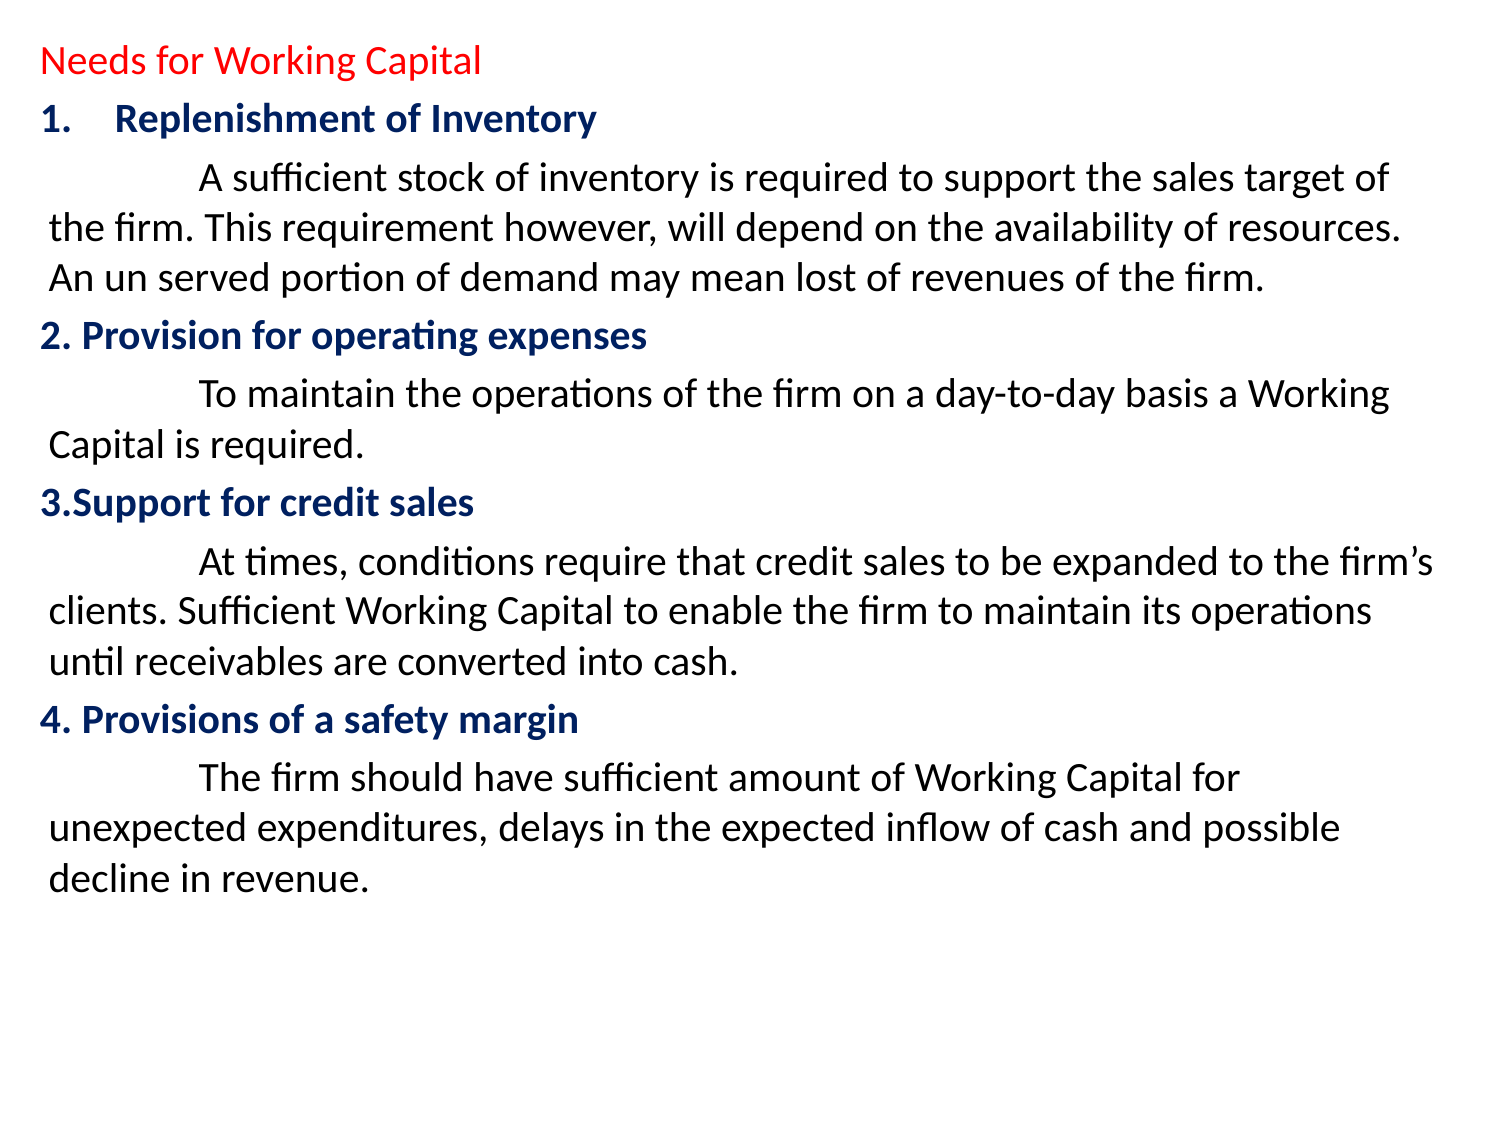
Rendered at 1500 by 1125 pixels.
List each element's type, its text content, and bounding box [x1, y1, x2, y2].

list Needs for Working Capital Replenishment of Inventory A sufficient stock of inventory is required to support the sales target of the firm. This requirement however, will depend on the availability of resources. An un served portion of demand may mean lost of revenues of the firm. 2. Provision for operating expenses To maintain the operations of the firm on a day-to-day basis a Working Capital is required. 3.Support for credit sales At times, conditions require that credit sales to be expanded to the firm’s clients. Sufficient Working Capital to enable the firm to maintain its operations until receivables are converted into cash. 4. Provisions of a safety margin The firm should have sufficient amount of Working Capital for unexpected expenditures, delays in the expected inflow of cash and possible decline in revenue. [24, 24, 1463, 1088]
